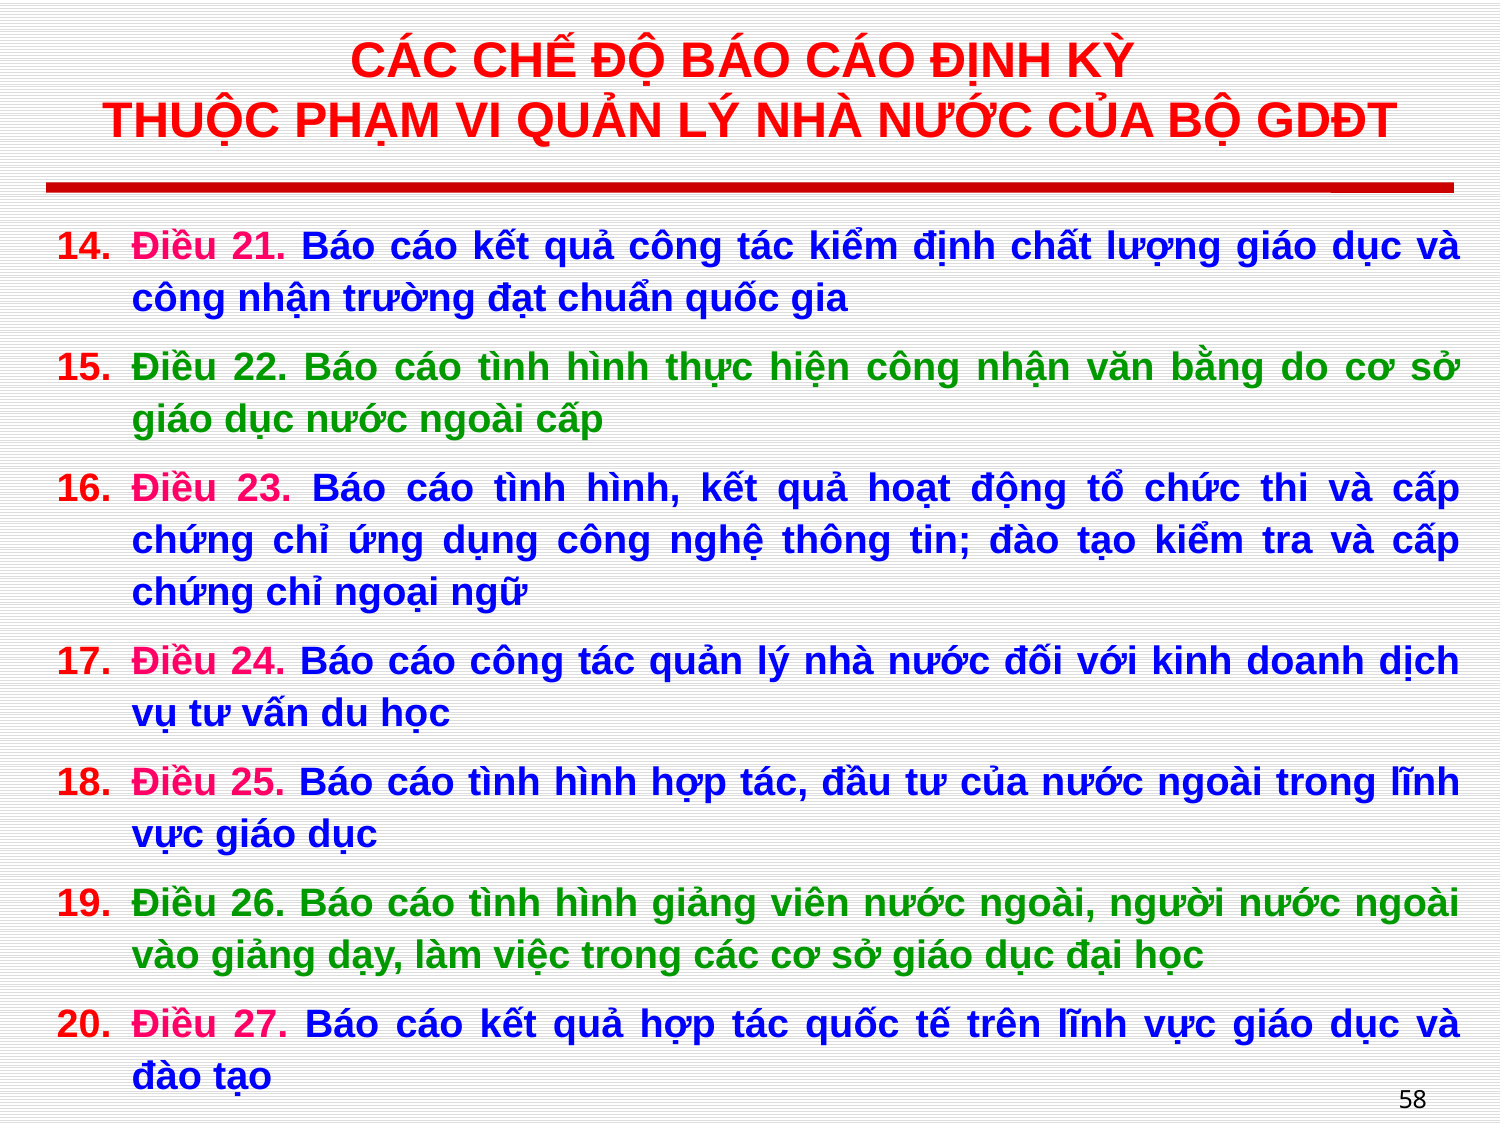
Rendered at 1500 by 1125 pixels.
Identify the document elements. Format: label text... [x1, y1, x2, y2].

text_box Điều 21. Báo cáo kết quả công tác kiểm định chất lượng giáo dục và công nhận trường đạt chuẩn quốc gia Điều 22. Báo cáo tình hình thực hiện công nhận văn bằng do cơ sở giáo dục nước ngoài cấp Điều 23. Báo cáo tình hình, kết quả hoạt động tổ chức thi và cấp chứng chỉ ứng dụng công nghệ thông tin; đào tạo kiểm tra và cấp chứng chỉ ngoại ngữ Điều 24. Báo cáo công tác quản lý nhà nước đối với kinh doanh dịch vụ tư vấn du học Điều 25. Báo cáo tình hình hợp tác, đầu tư của nước ngoài trong lĩnh vực giáo dục Điều 26. Báo cáo tình hình giảng viên nước ngoài, người nước ngoài vào giảng dạy, làm việc trong các cơ sở giáo dục đại học Điều 27. Báo cáo kết quả hợp tác quốc tế trên lĩnh vực giáo dục và đào tạo [23, 199, 1477, 1088]
title CÁC CHẾ ĐỘ BÁO CÁO ĐỊNH KỲ THUỘC PHẠM VI QUẢN LÝ NHÀ NƯỚC CỦA BỘ GDĐT [38, 24, 1463, 150]
